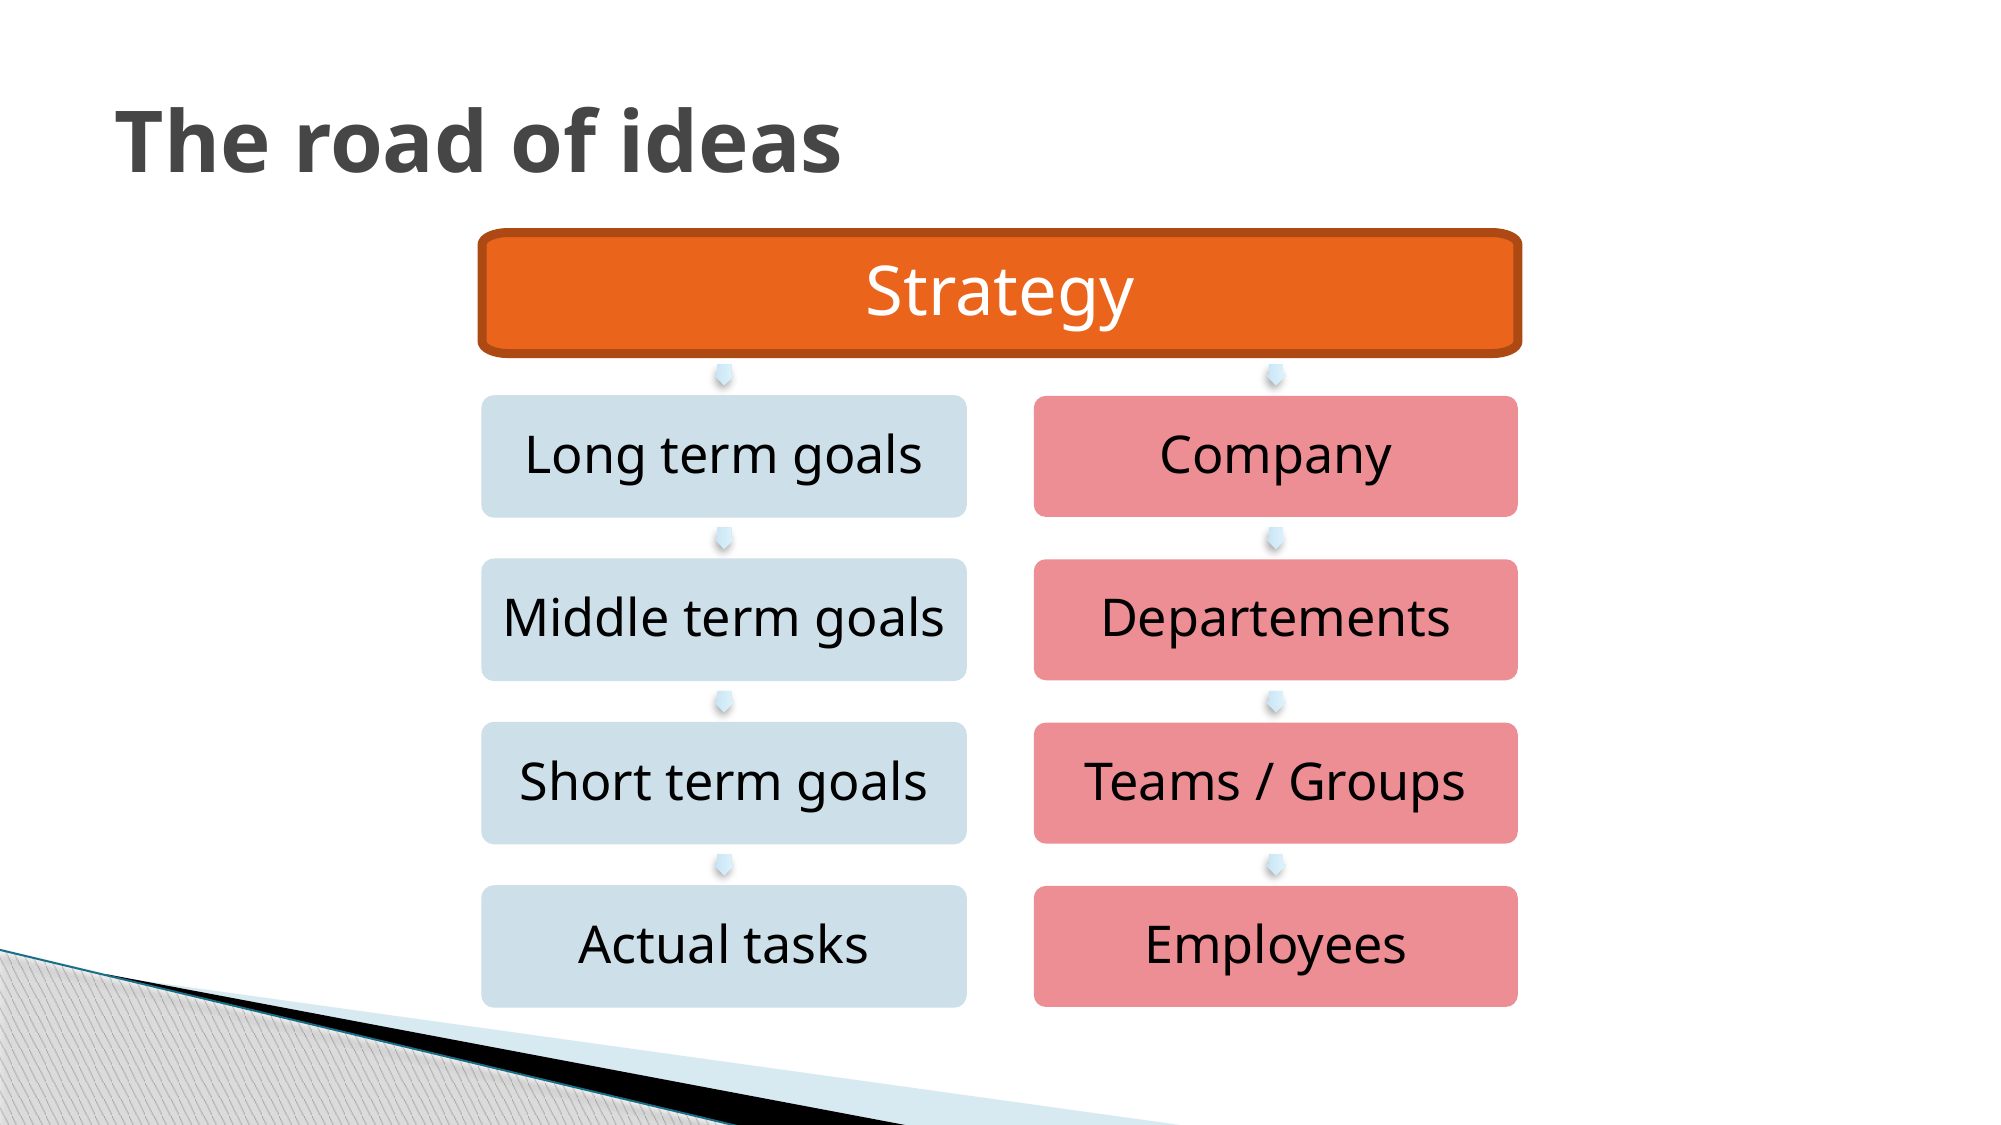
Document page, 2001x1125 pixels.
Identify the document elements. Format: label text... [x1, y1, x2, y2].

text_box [481, 232, 1519, 1008]
title The road of ideas [99, 45, 1900, 233]
